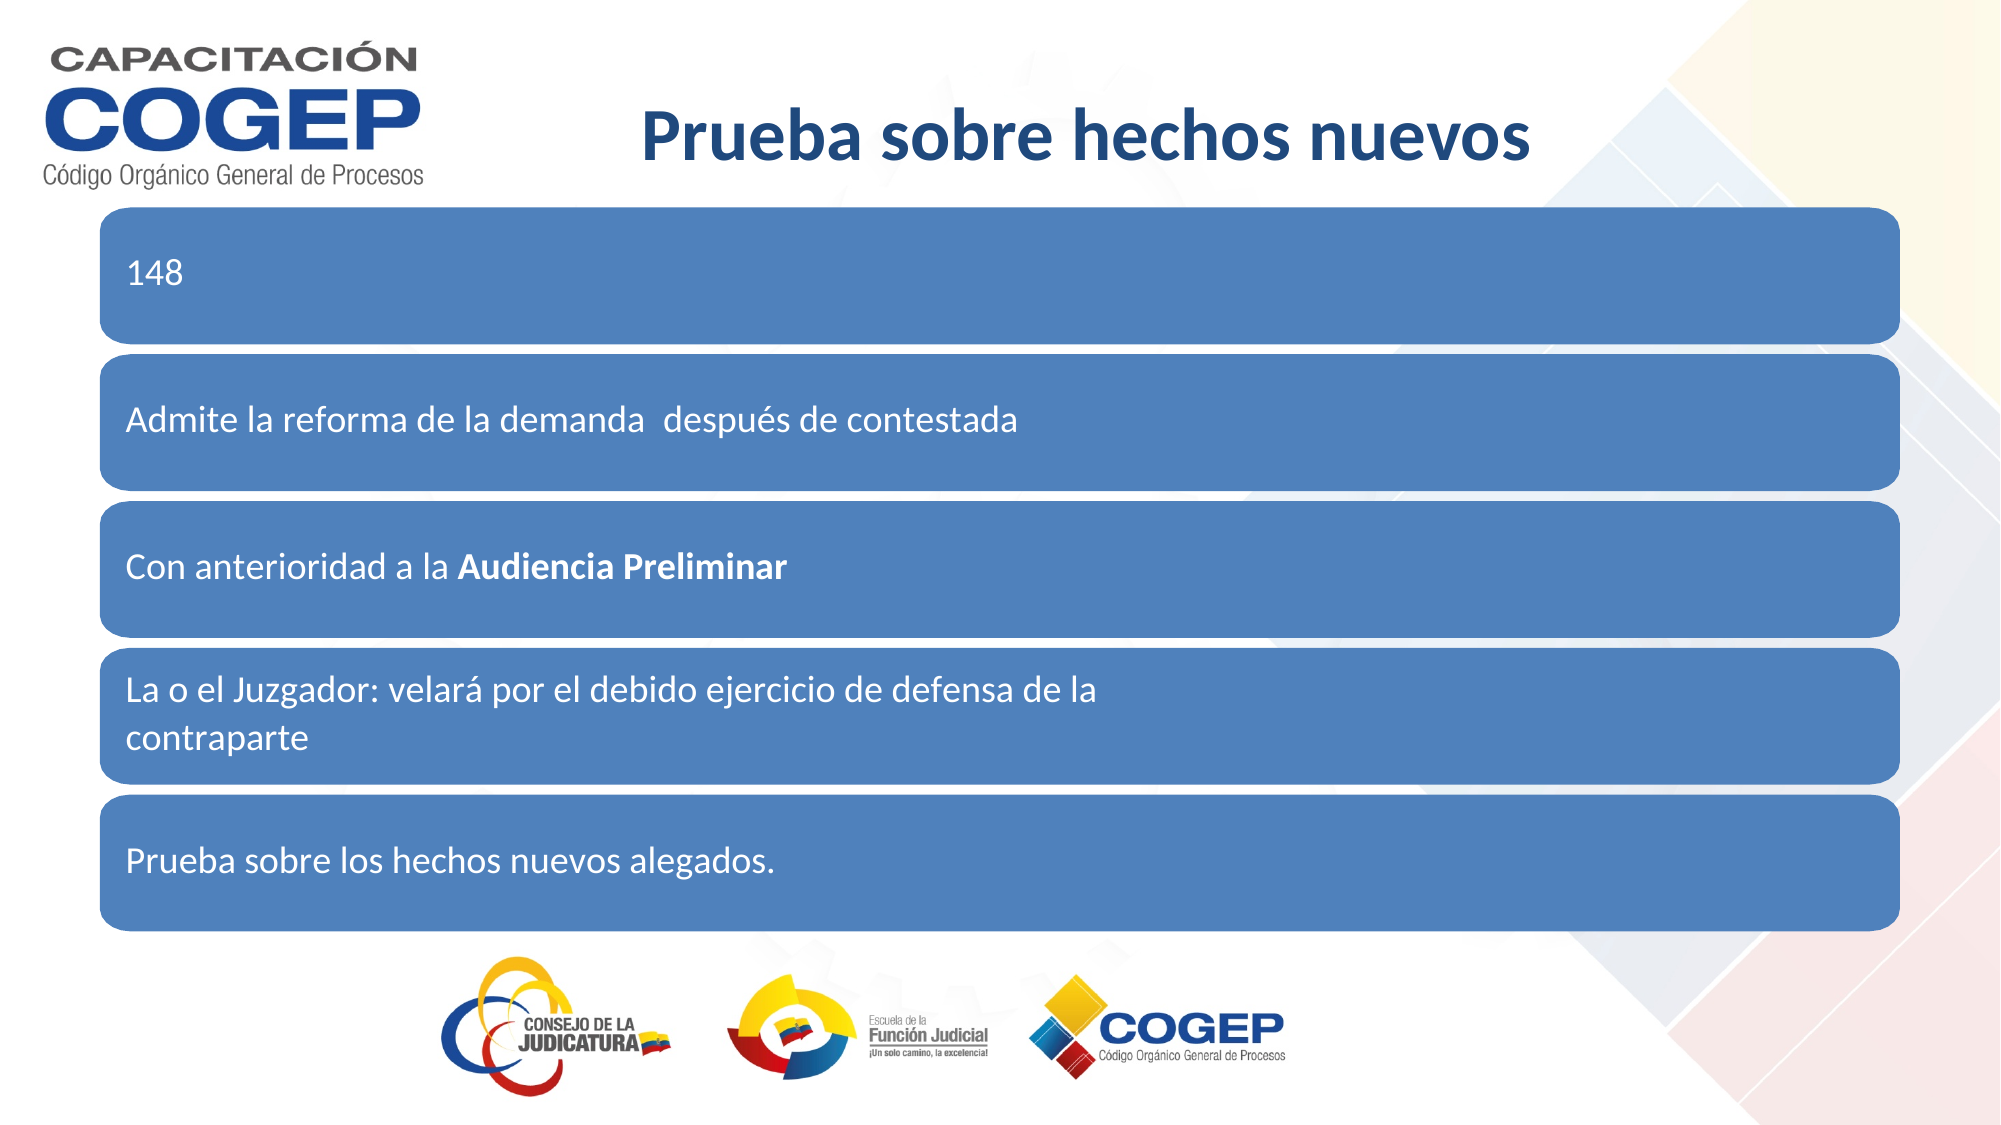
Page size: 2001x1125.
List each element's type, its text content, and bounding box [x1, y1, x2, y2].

text_box La o el Juzgador: velará por el debido ejercicio de defensa de la contraparte [123, 669, 1624, 767]
text_box [99, 354, 1900, 492]
text_box 148 [123, 253, 228, 302]
text_box [99, 647, 1900, 785]
text_box Prueba sobre los hechos nuevos alegados. [123, 840, 1134, 889]
text_box Con anterioridad a la Audiencia Preliminar [123, 547, 1154, 596]
text_box [99, 501, 1900, 638]
text_box Prueba sobre hechos nuevos [639, 105, 1580, 185]
text_box [99, 207, 1900, 345]
text_box Admite la reforma de la demanda después de contestada [123, 400, 1501, 449]
picture [0, 0, 2001, 1125]
text_box [99, 794, 1900, 932]
